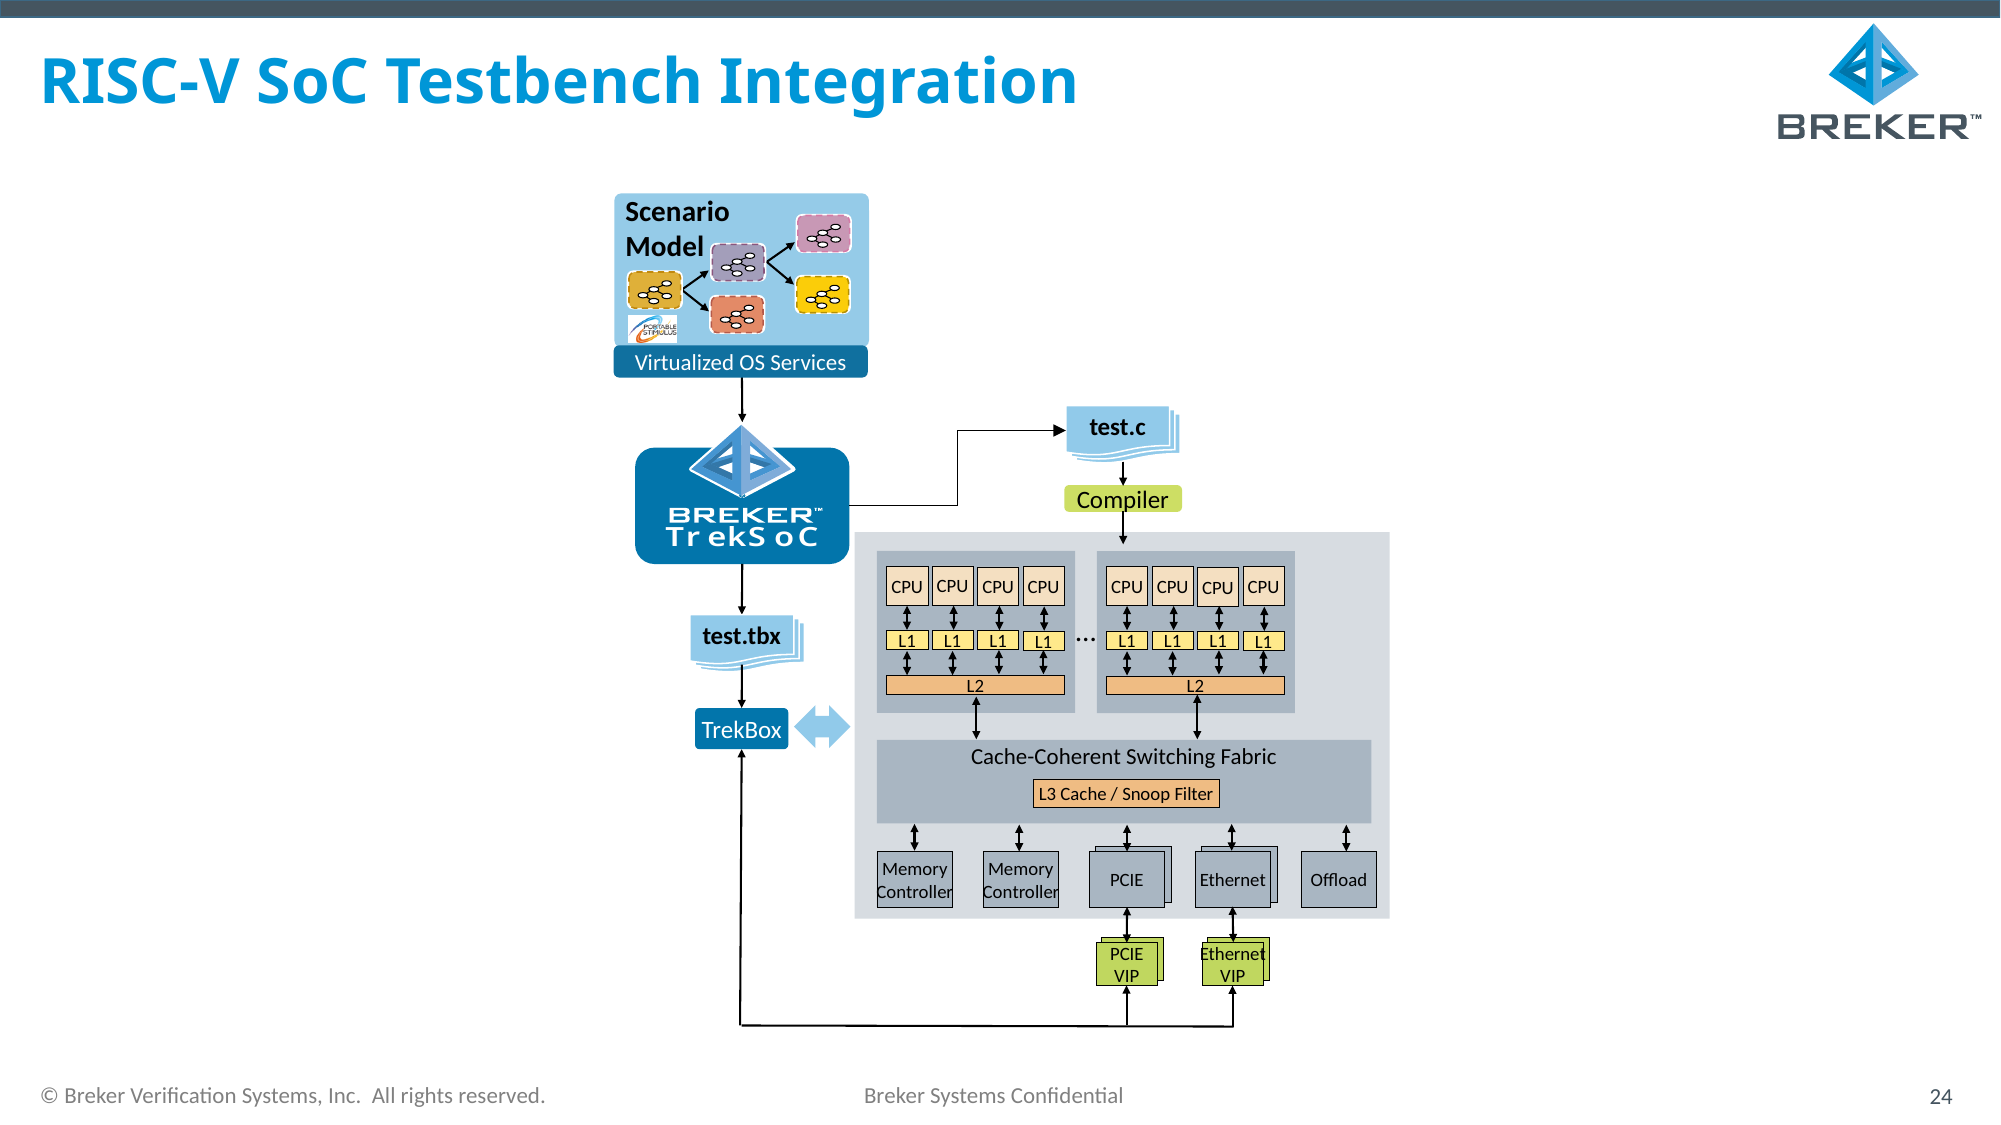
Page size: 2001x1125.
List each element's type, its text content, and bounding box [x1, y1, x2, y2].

title RISC-V SoC Testbench Integration [24, 29, 1750, 138]
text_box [610, 185, 1390, 1028]
slide_number 24 [1878, 1075, 1968, 1115]
footer © Breker Verification Systems, Inc. All rights reserved. Breker Systems Confidential [24, 1074, 1600, 1114]
